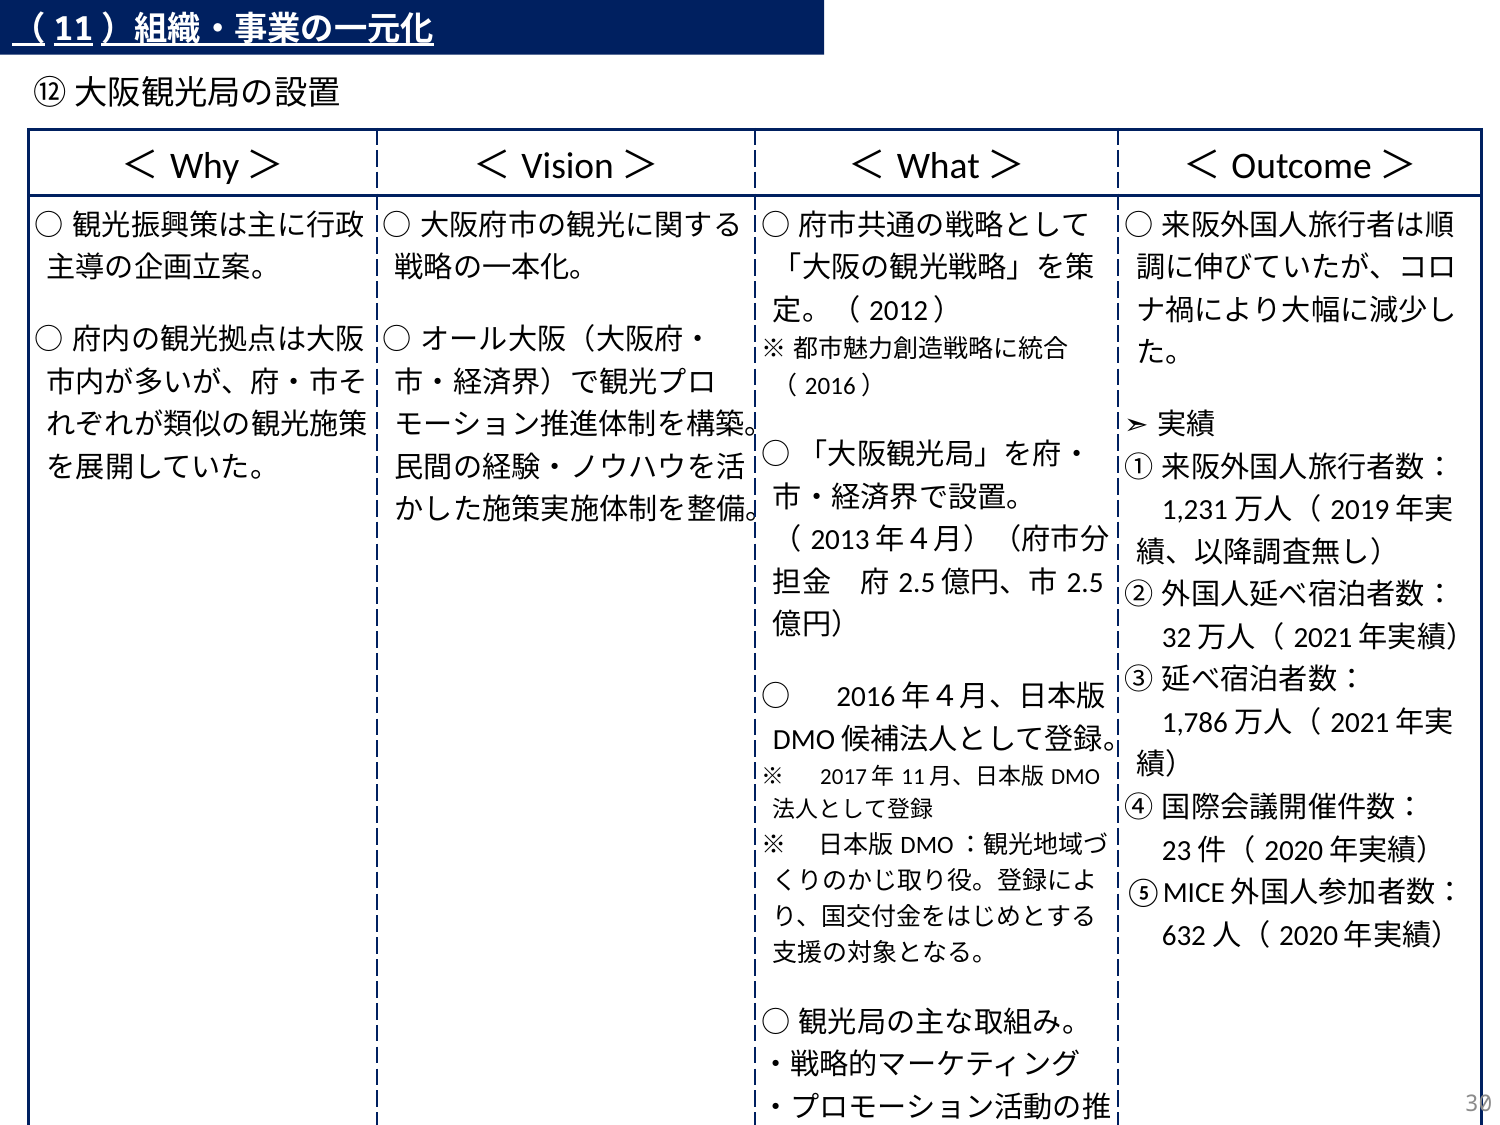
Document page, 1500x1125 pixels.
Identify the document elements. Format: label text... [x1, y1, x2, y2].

table_cell ○観光振興策は主に行政主導の企画立案。 ○府内の観光拠点は大阪市内が多いが、府・市それぞれが類似の観光施策を展開していた。 [30, 197, 377, 1125]
table_cell ○来阪外国人旅行者は順調に伸びていたが、コロナ禍により大幅に減少した。 ➣実績 ①来阪外国人旅行者数： 1,231万人（2019年実績、以降調査無し） ②外国人延べ宿泊者数： 32万人（2021年実績） ③延べ宿泊者数： 1,786万人（2021年実績） ④国際会議開催件数： 23件（2020年実績） ⑤MICE外国人参加者数： 632人（2020年実績） [1118, 197, 1480, 1125]
table_header ＜Vision＞ [377, 131, 755, 194]
table_header ＜Outcome＞ [1118, 131, 1480, 194]
table_cell ○府市共通の戦略として「大阪の観光戦略」を策定。（2012） ※都市魅力創造戦略に統合（2016） ○「大阪観光局」を府・市・経済界で設置。（2013年４月）（府市分担金 府2.5億円、市2.5億円） ○ 2016年４月、日本版DMO候補法人として登録。 ※ 2017年11月、日本版DMO法人として登録 ※ 日本版DMO：観光地域づくりのかじ取り役。登録により、国交付金をはじめとする支援の対象となる。 ○観光局の主な取組み。 ・戦略的マーケティング ・プロモーション活動の推進 ・MICE誘致の強化 ・ブランディングの推進 [755, 197, 1118, 1125]
text_box （11）組織・事業の一元化 [0, 0, 825, 55]
table_header ＜What＞ [755, 131, 1118, 194]
slide_number 144 [1335, 1076, 1500, 1125]
table_header ＜Why＞ [30, 131, 377, 194]
table_cell ○大阪府市の観光に関する戦略の一本化。 ○オール大阪（大阪府・市・経済界）で観光プロモーション推進体制を構築。民間の経験・ノウハウを活かした施策実施体制を整備。 [377, 197, 755, 1125]
text_box ⑫大阪観光局の設置 [27, 65, 347, 118]
